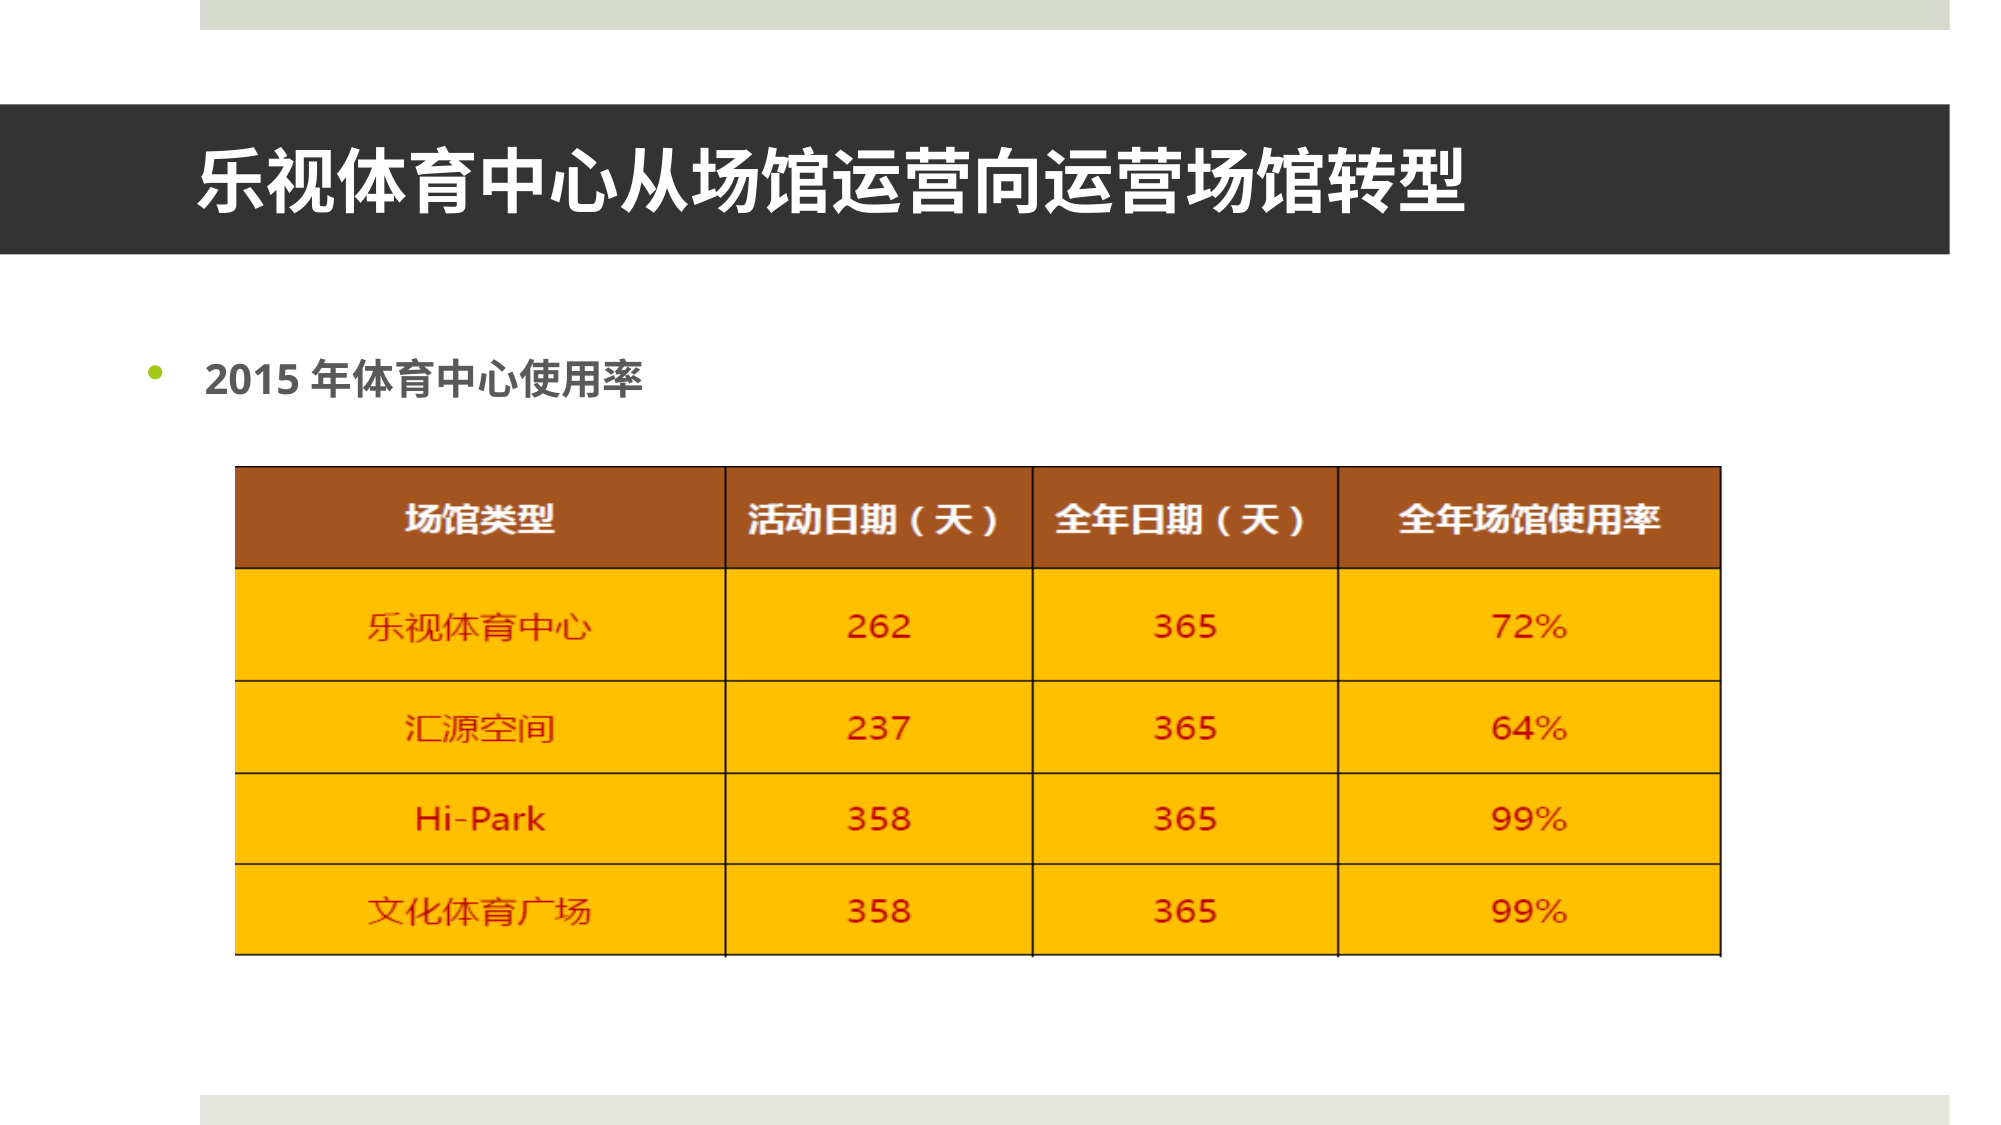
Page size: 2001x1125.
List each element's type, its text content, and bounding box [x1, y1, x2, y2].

picture [235, 466, 1724, 959]
list 2015年体育中心使用率 [133, 345, 1909, 1029]
title 乐视体育中心从场馆运营向运营场馆转型 [0, 104, 1950, 255]
